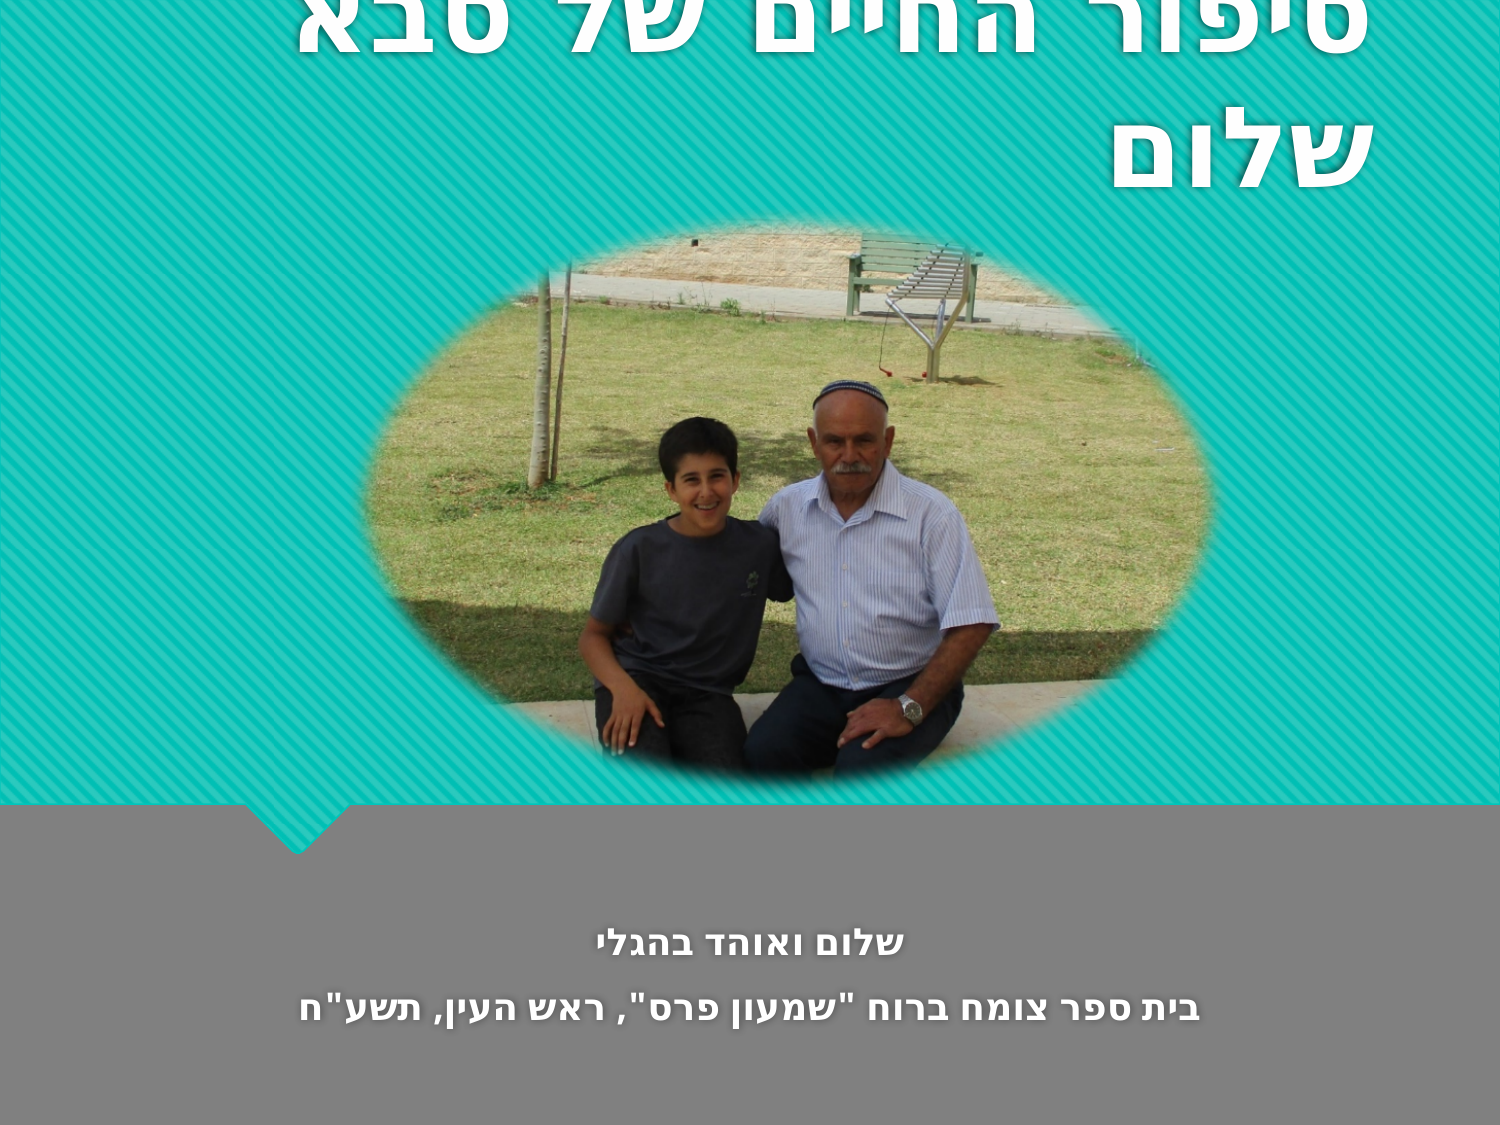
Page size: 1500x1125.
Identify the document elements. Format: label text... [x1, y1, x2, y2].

picture [345, 205, 1232, 802]
title סיפור החיים של סבא שלום [81, 116, 1390, 218]
text_box שלום ואוהד בהגלי בית ספר צומח ברוח "שמעון פרס", ראש העין, תשע"ח [187, 912, 1313, 1034]
